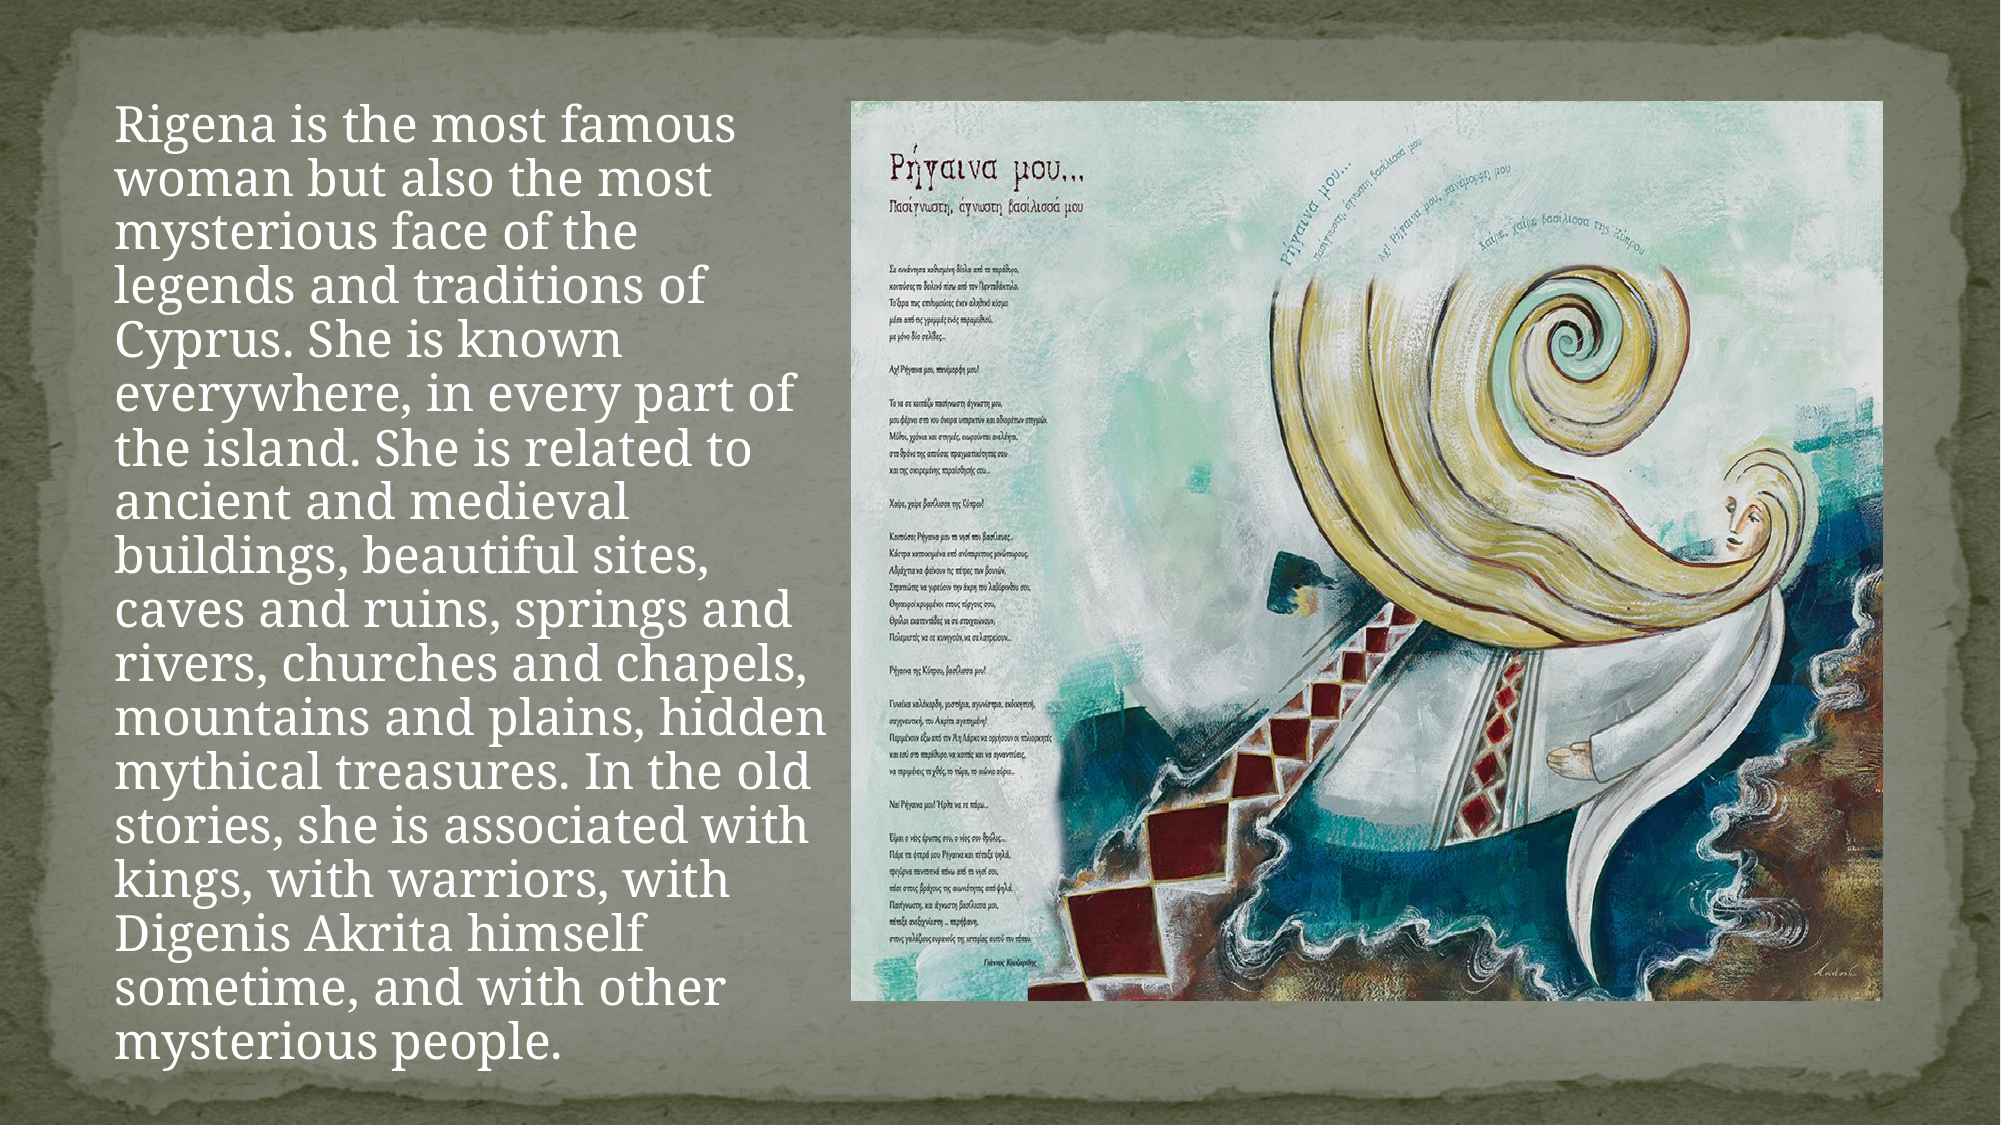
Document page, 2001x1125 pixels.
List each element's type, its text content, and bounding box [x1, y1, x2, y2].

picture [851, 101, 1883, 1001]
list Rigena is the most famous woman but also the most mysterious face of the legends and traditions of Cyprus. She is known everywhere, in every part of the island. She is related to ancient and medieval buildings, beautiful sites, caves and ruins, springs and rivers, churches and chapels, mountains and plains, hidden mythical treasures. In the old stories, she is associated with kings, with warriors, with Digenis Akrita himself sometime, and with other mysterious people. [99, 91, 844, 1050]
